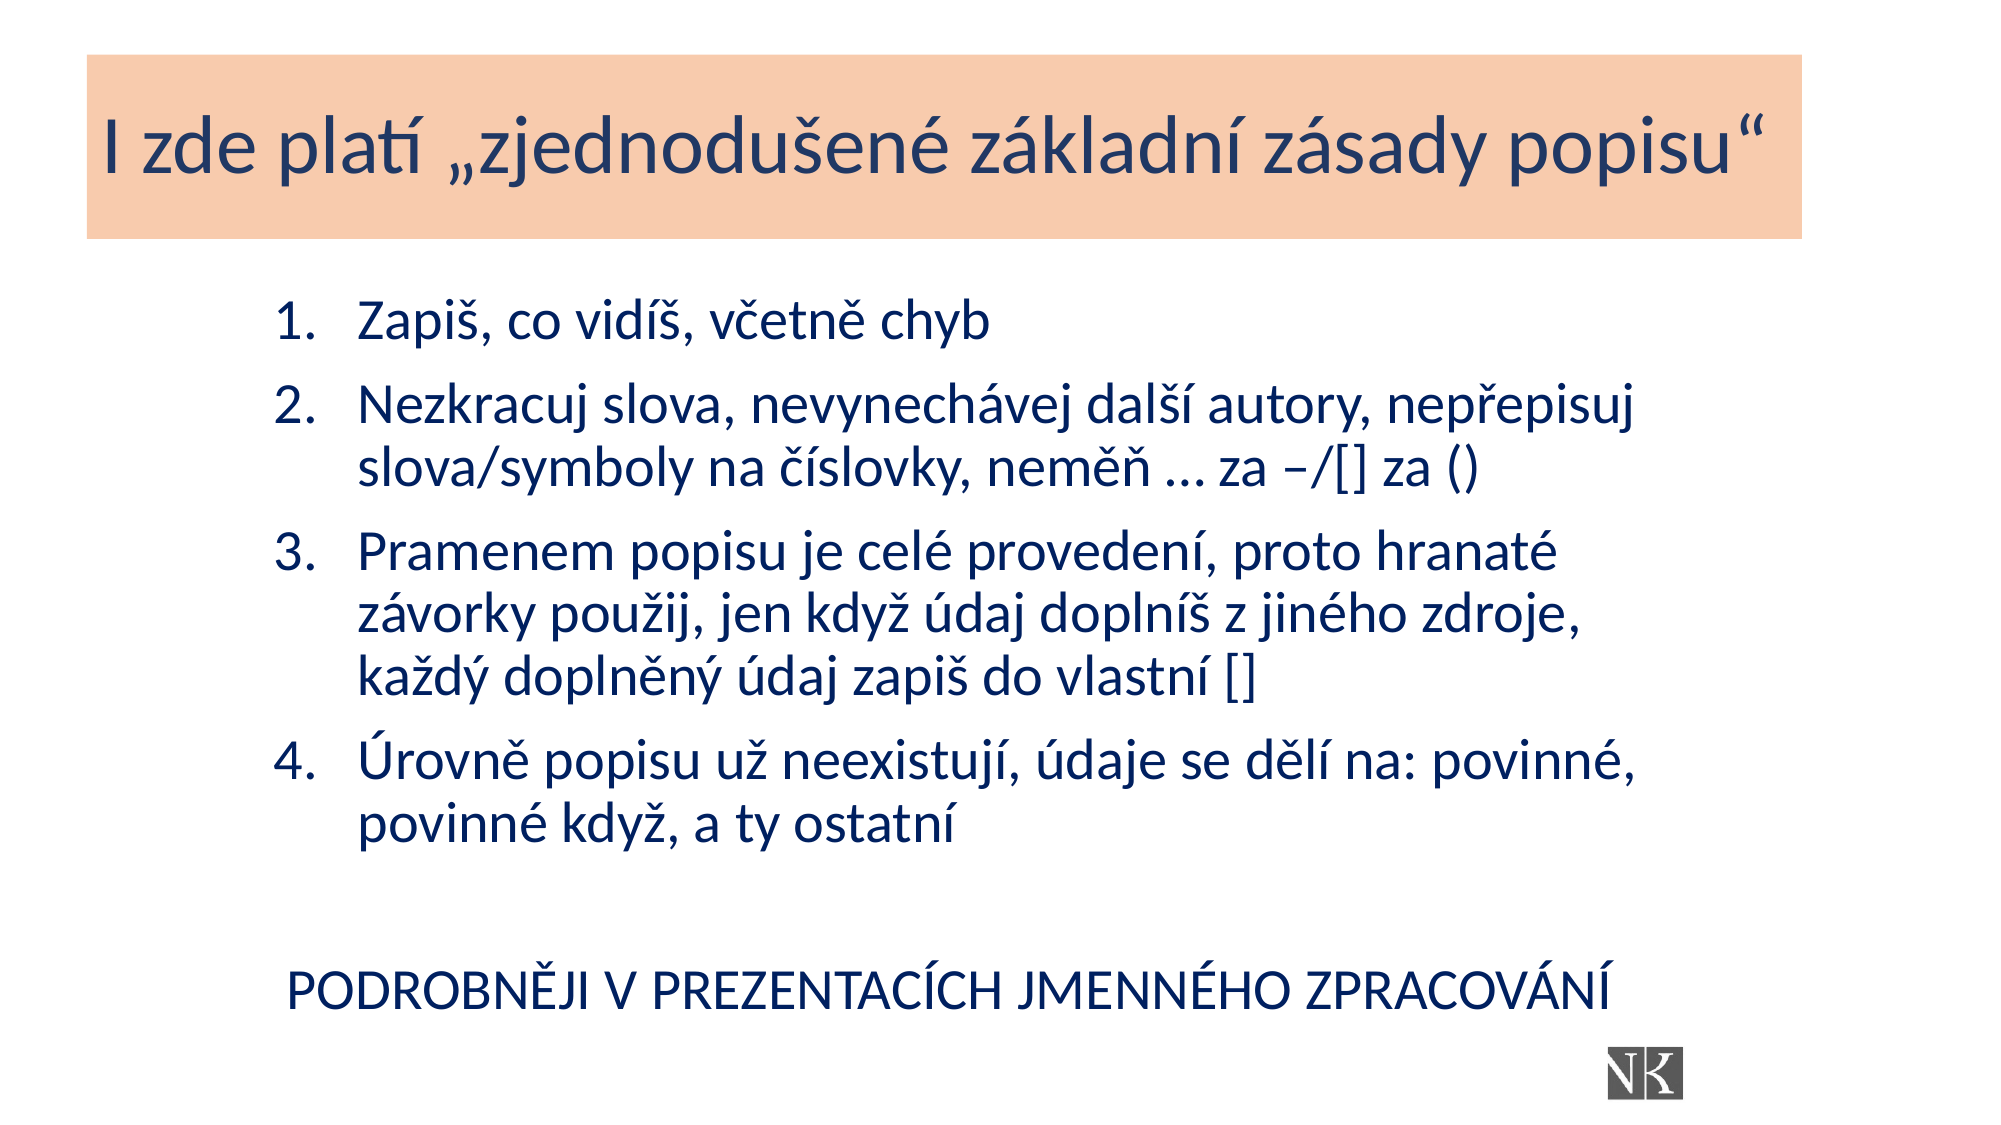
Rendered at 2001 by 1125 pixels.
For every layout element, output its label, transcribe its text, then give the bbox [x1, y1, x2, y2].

picture [1607, 1046, 1686, 1103]
list Zapiš, co vidíš, včetně chyb Nezkracuj slova, nevynechávej další autory, nepřepisuj slova/symboly na číslovky, neměň … za –/[] za () Pramenem popisu je celé provedení, proto hranaté závorky použij, jen když údaj doplníš z jiného zdroje, každý doplněný údaj zapiš do vlastní [] Úrovně popisu už neexistují, údaje se dělí na: povinné, povinné když, a ty ostatní PODROBNĚJI V PREZENTACÍCH JMENNÉHO ZPRACOVÁNÍ [258, 282, 1675, 1059]
title I zde platí „zjednodušené základní zásady popisu“ [86, 54, 1802, 239]
